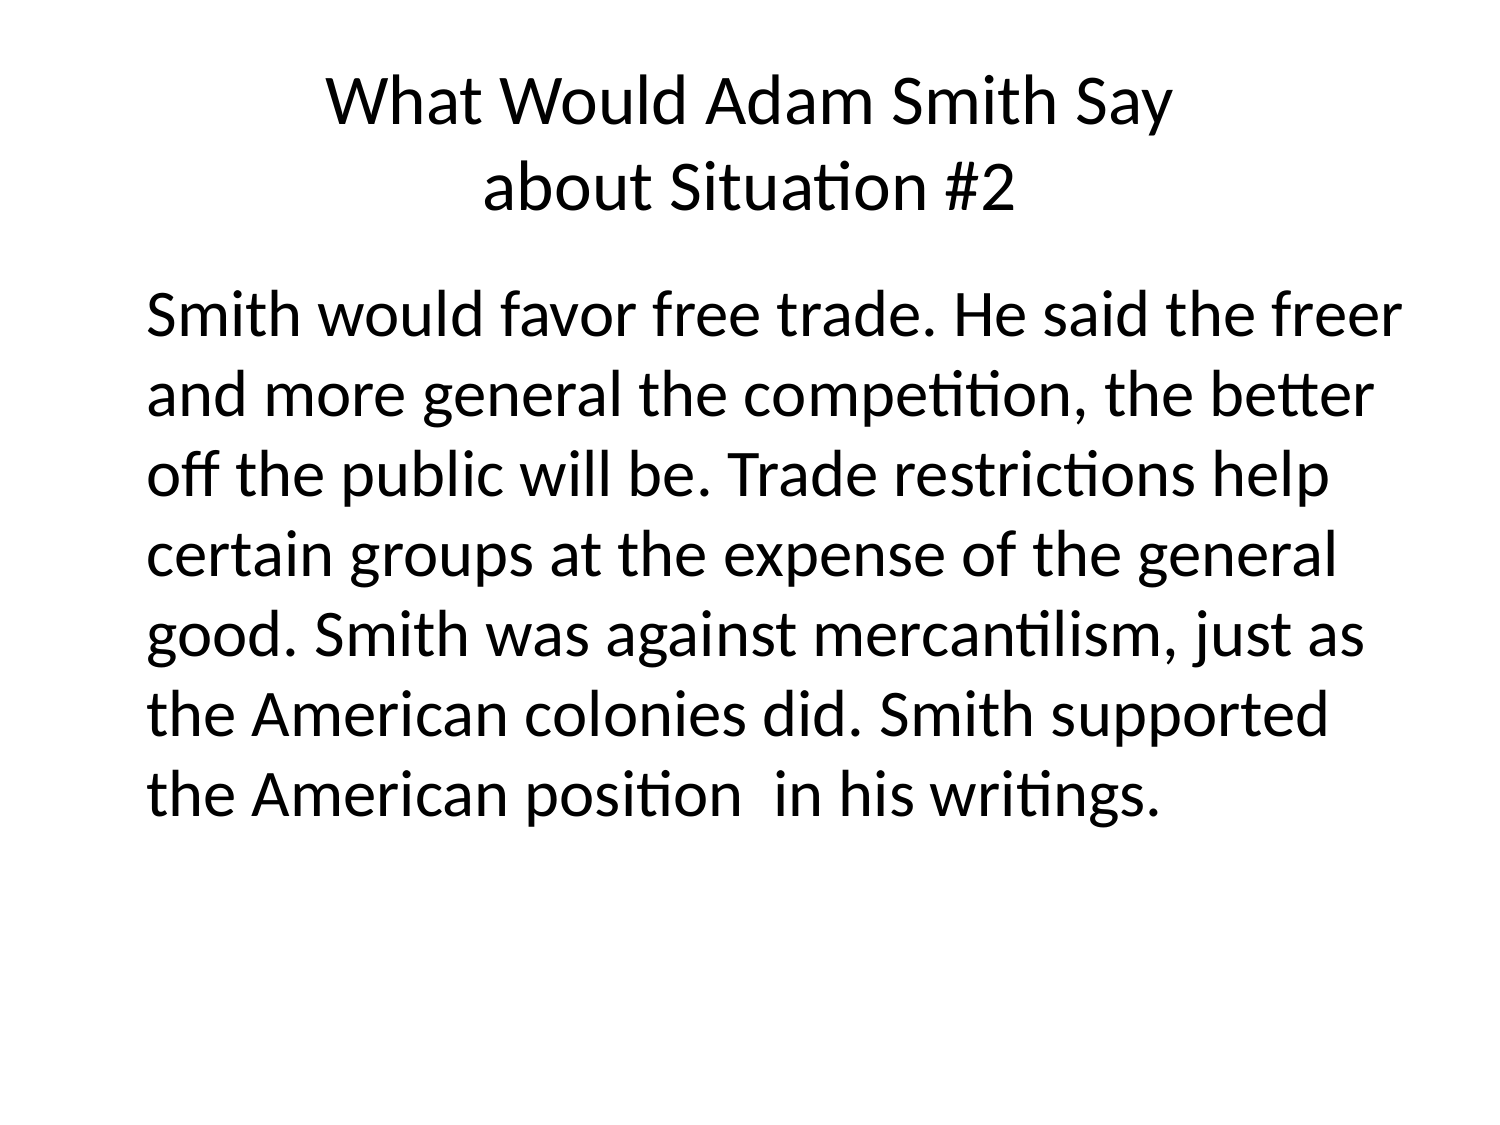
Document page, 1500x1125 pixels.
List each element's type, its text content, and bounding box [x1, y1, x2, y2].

list Smith would favor free trade. He said the freer and more general the competition, the better off the public will be. Trade restrictions help certain groups at the expense of the general good. Smith was against mercantilism, just as the American colonies did. Smith supported the American position in his writings. [74, 262, 1426, 1006]
title What Would Adam Smith Say about Situation #2 [74, 44, 1426, 233]
